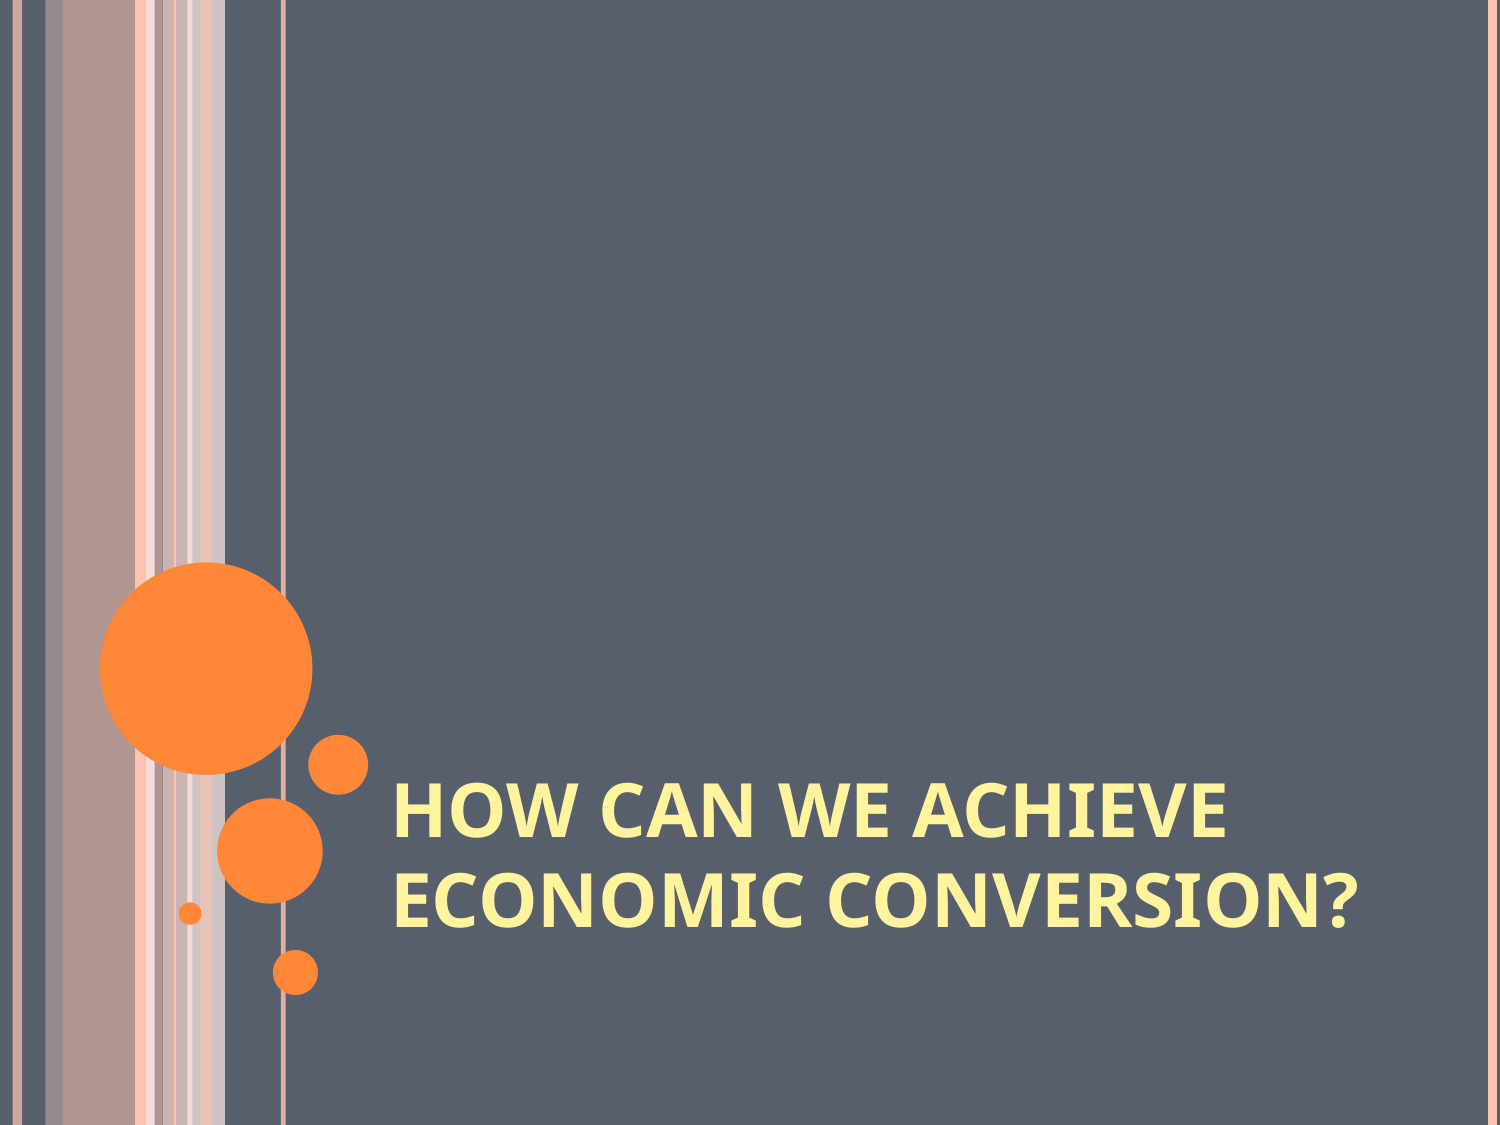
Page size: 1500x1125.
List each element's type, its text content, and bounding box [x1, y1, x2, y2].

title HOW CAN WE ACHIEVE ECONOMIC CONVERSION? [375, 562, 1388, 950]
